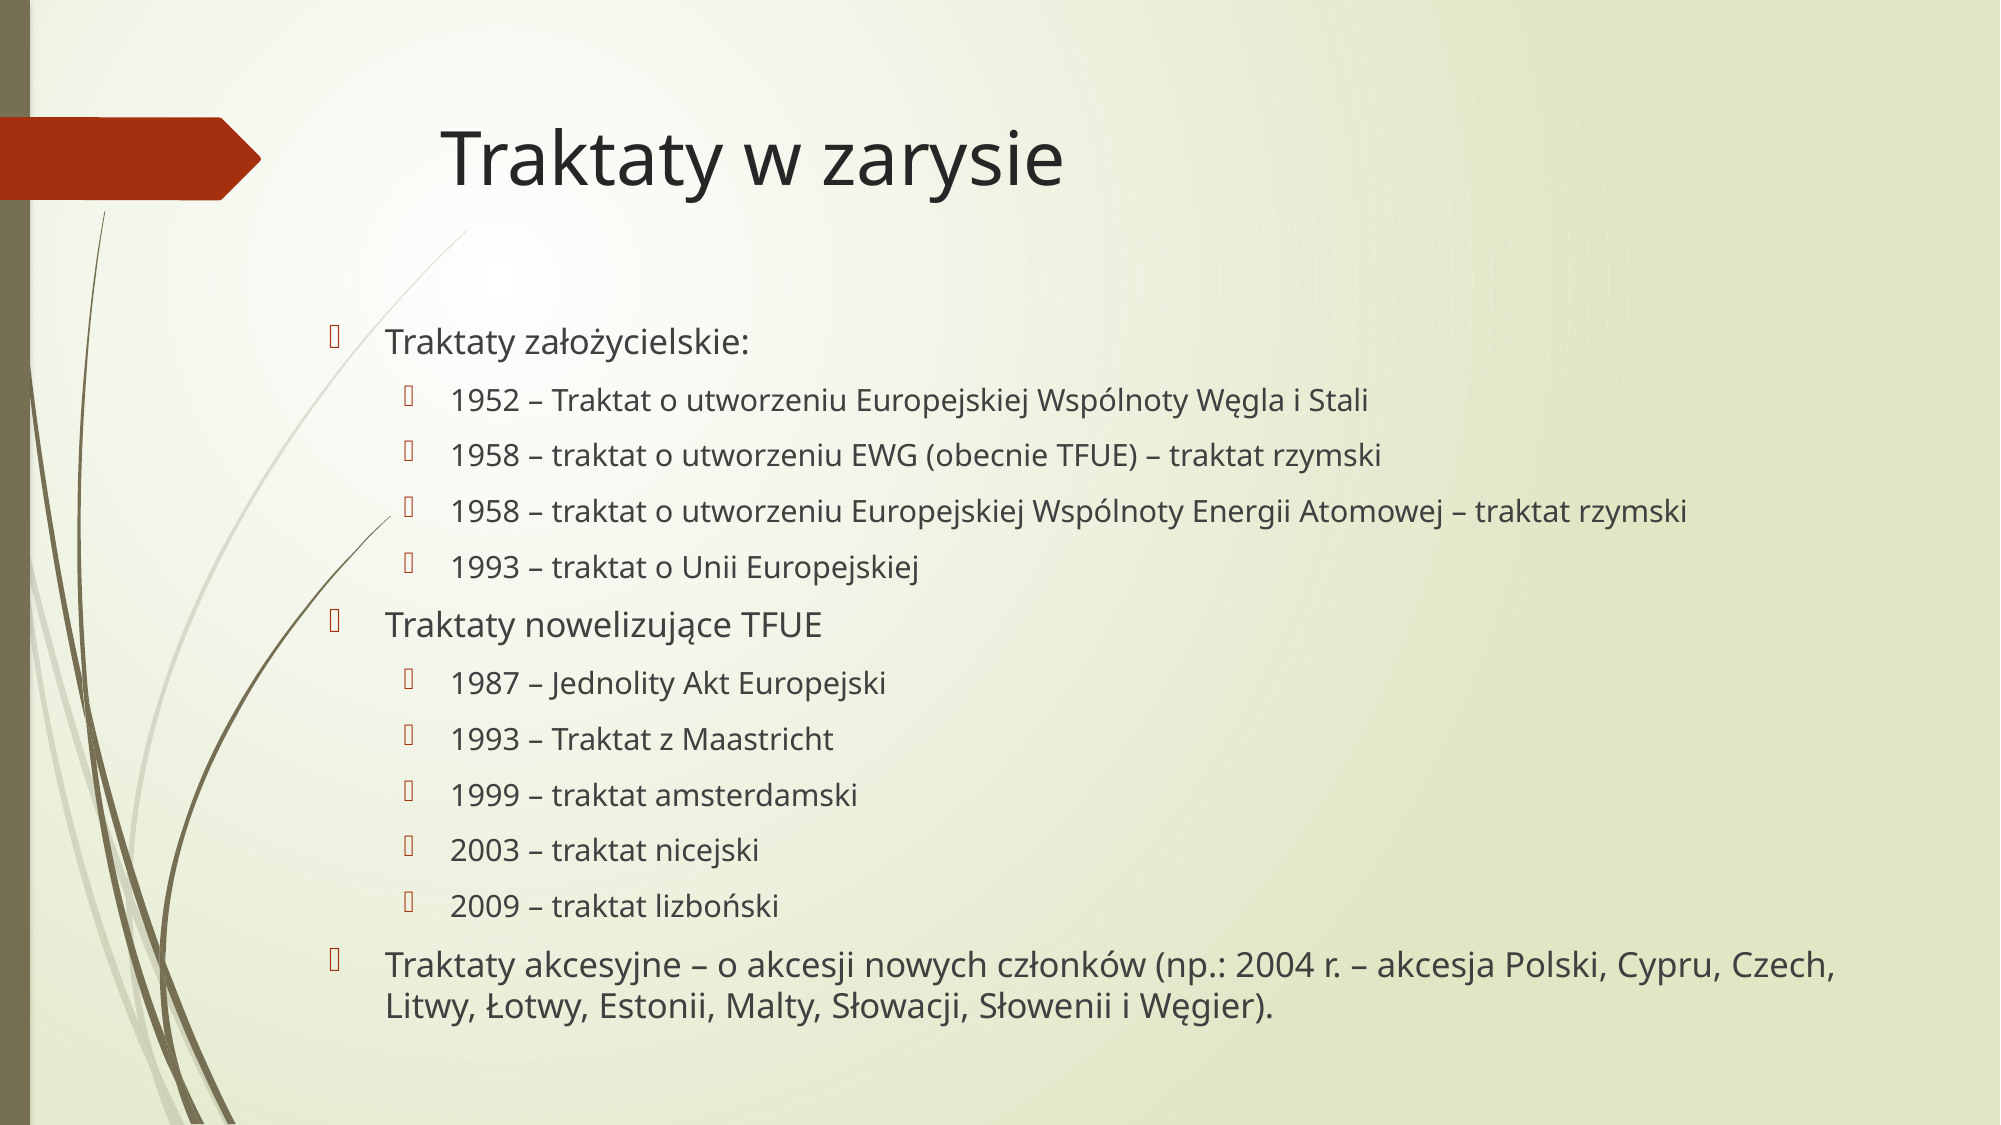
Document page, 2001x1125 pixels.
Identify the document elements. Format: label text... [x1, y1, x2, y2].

title Traktaty w zarysie [425, 102, 1888, 312]
list Traktaty założycielskie: 1952 – Traktat o utworzeniu Europejskiej Wspólnoty Węgla i Stali 1958 – traktat o utworzeniu EWG (obecnie TFUE) – traktat rzymski 1958 – traktat o utworzeniu Europejskiej Wspólnoty Energii Atomowej – traktat rzymski 1993 – traktat o Unii Europejskiej Traktaty nowelizujące TFUE 1987 – Jednolity Akt Europejski 1993 – Traktat z Maastricht 1999 – traktat amsterdamski 2003 – traktat nicejski 2009 – traktat lizboński Traktaty akcesyjne – o akcesji nowych członków (np.: 2004 r. – akcesja Polski, Cypru, Czech, Litwy, Łotwy, Estonii, Malty, Słowacji, Słowenii i Węgier). [314, 312, 1888, 1038]
